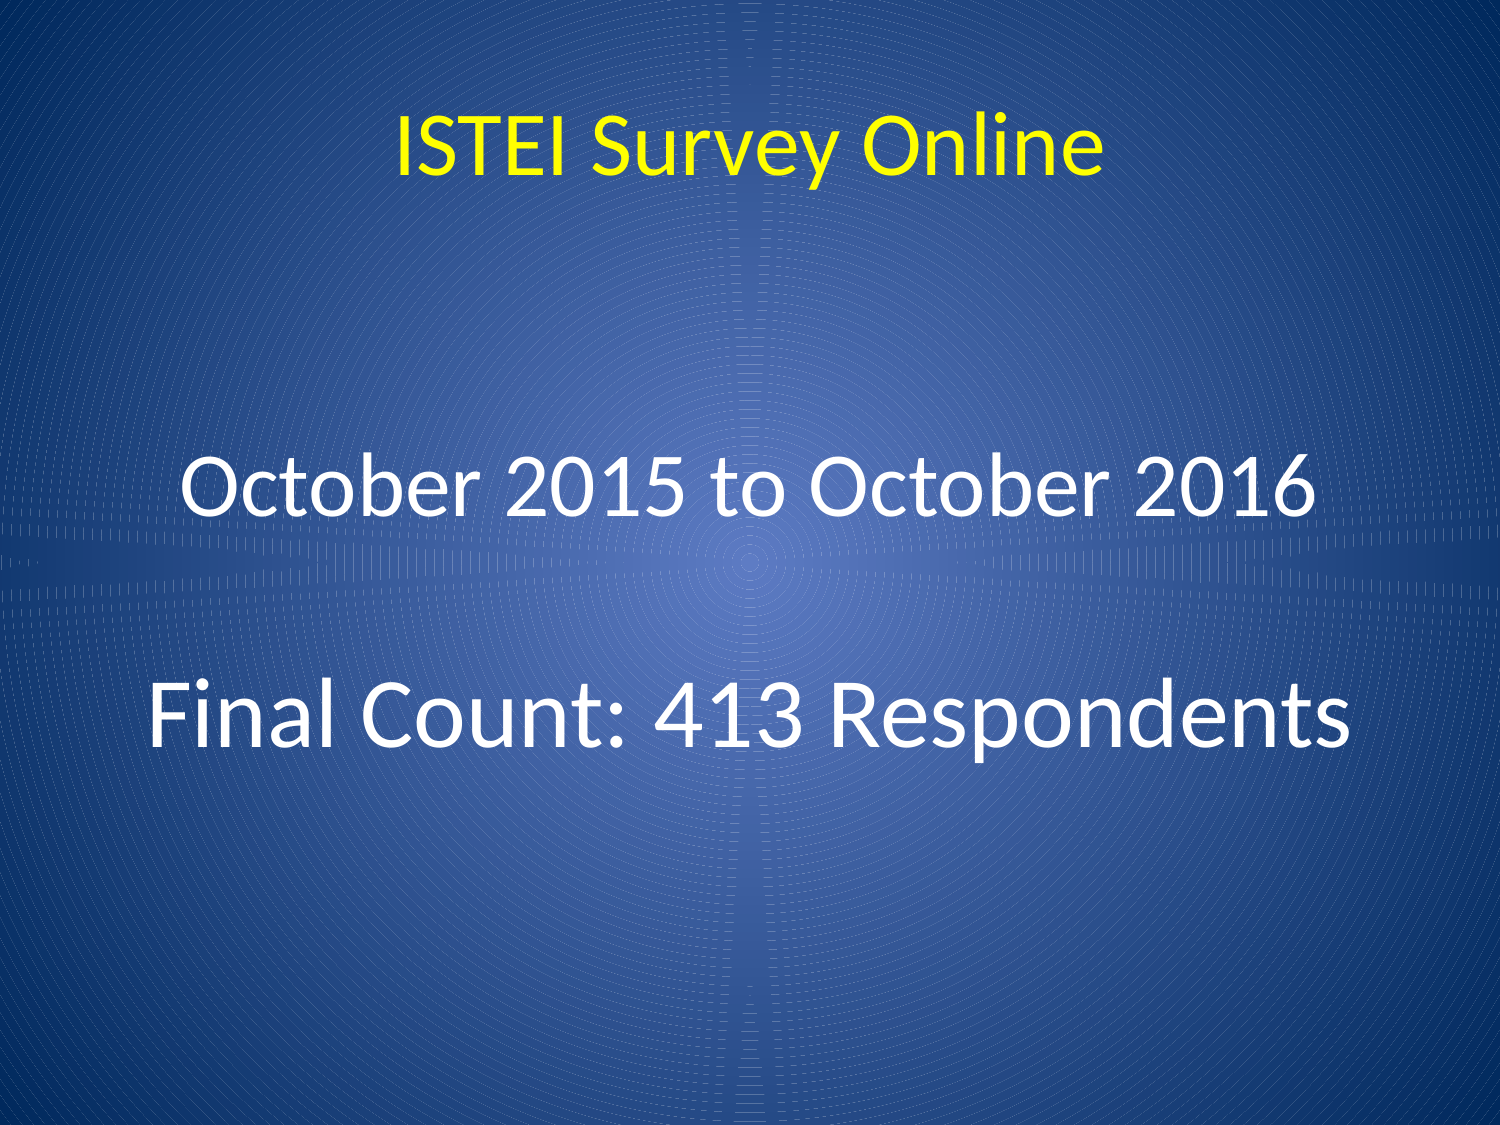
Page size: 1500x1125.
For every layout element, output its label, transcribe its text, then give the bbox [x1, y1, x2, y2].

title ISTEI Survey Online [75, 45, 1425, 233]
list October 2015 to October 2016 Final Count: 413 Respondents [75, 417, 1425, 1125]
